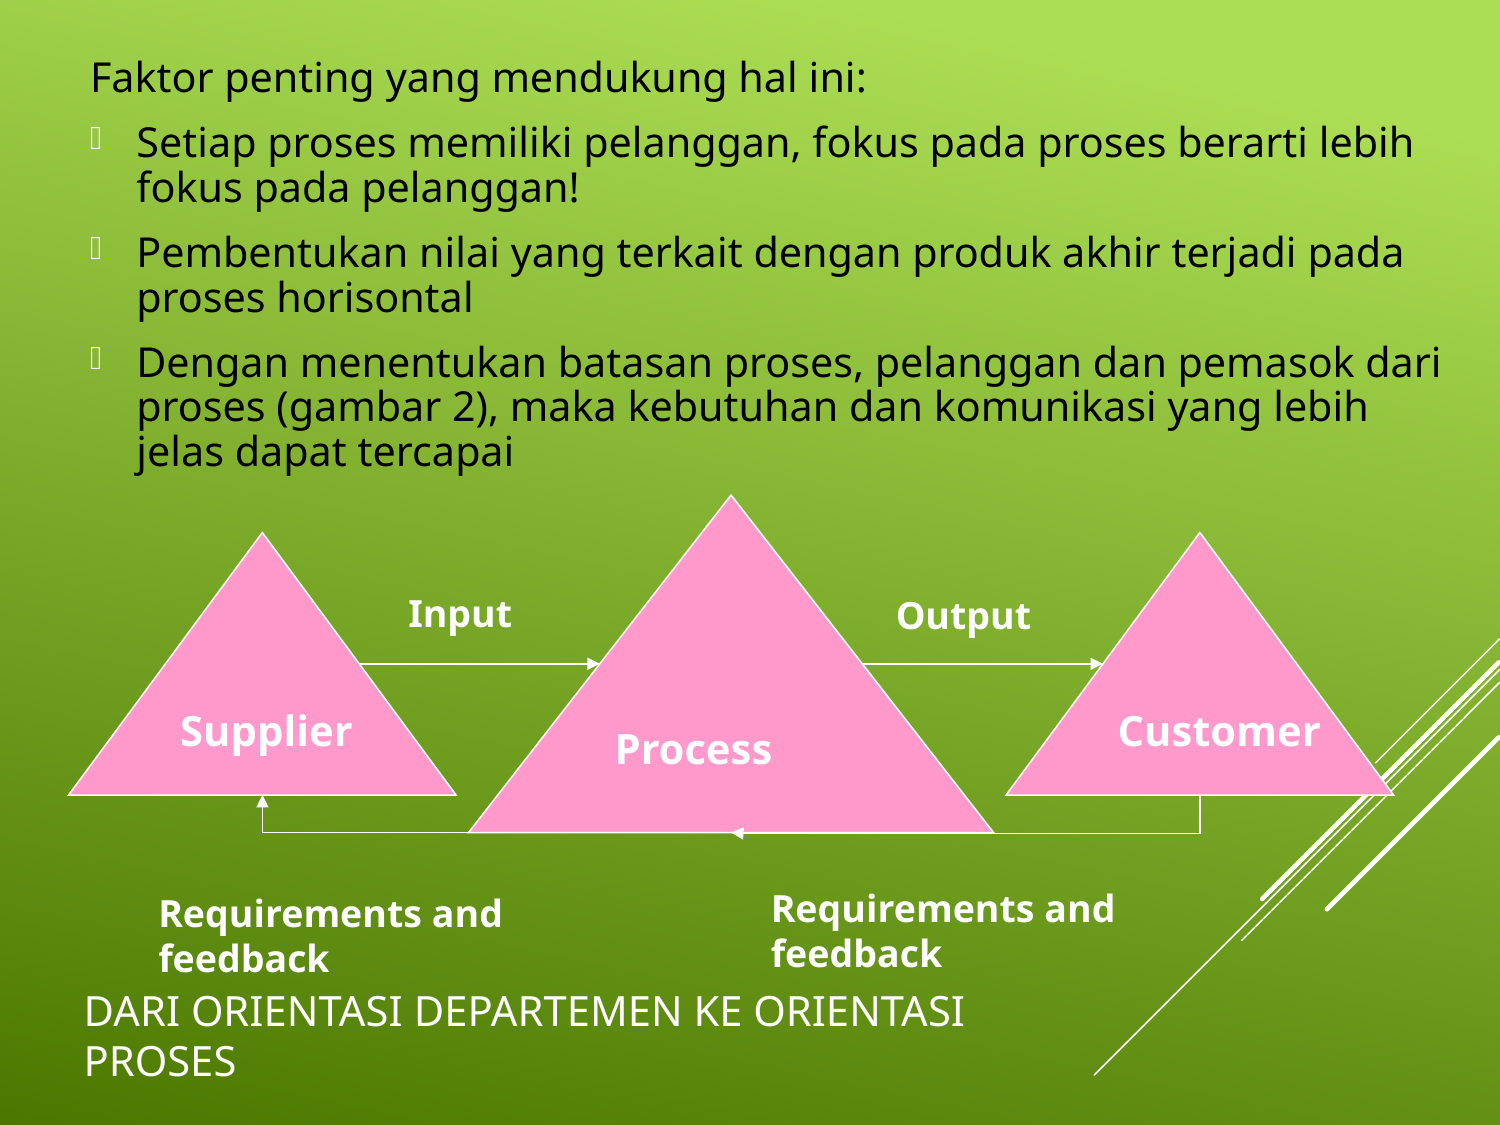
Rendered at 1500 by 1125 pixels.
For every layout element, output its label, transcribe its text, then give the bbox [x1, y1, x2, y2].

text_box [68, 494, 1394, 988]
title Dari orientasi Departemen ke orientasi Proses [68, 988, 1144, 1082]
list Faktor penting yang mendukung hal ini: Setiap proses memiliki pelanggan, fokus pada proses berarti lebih fokus pada pelanggan! Pembentukan nilai yang terkait dengan produk akhir terjadi pada proses horisontal Dengan menentukan batasan proses, pelanggan dan pemasok dari proses (gambar 2), maka kebutuhan dan komunikasi yang lebih jelas dapat tercapai [75, 47, 1483, 485]
